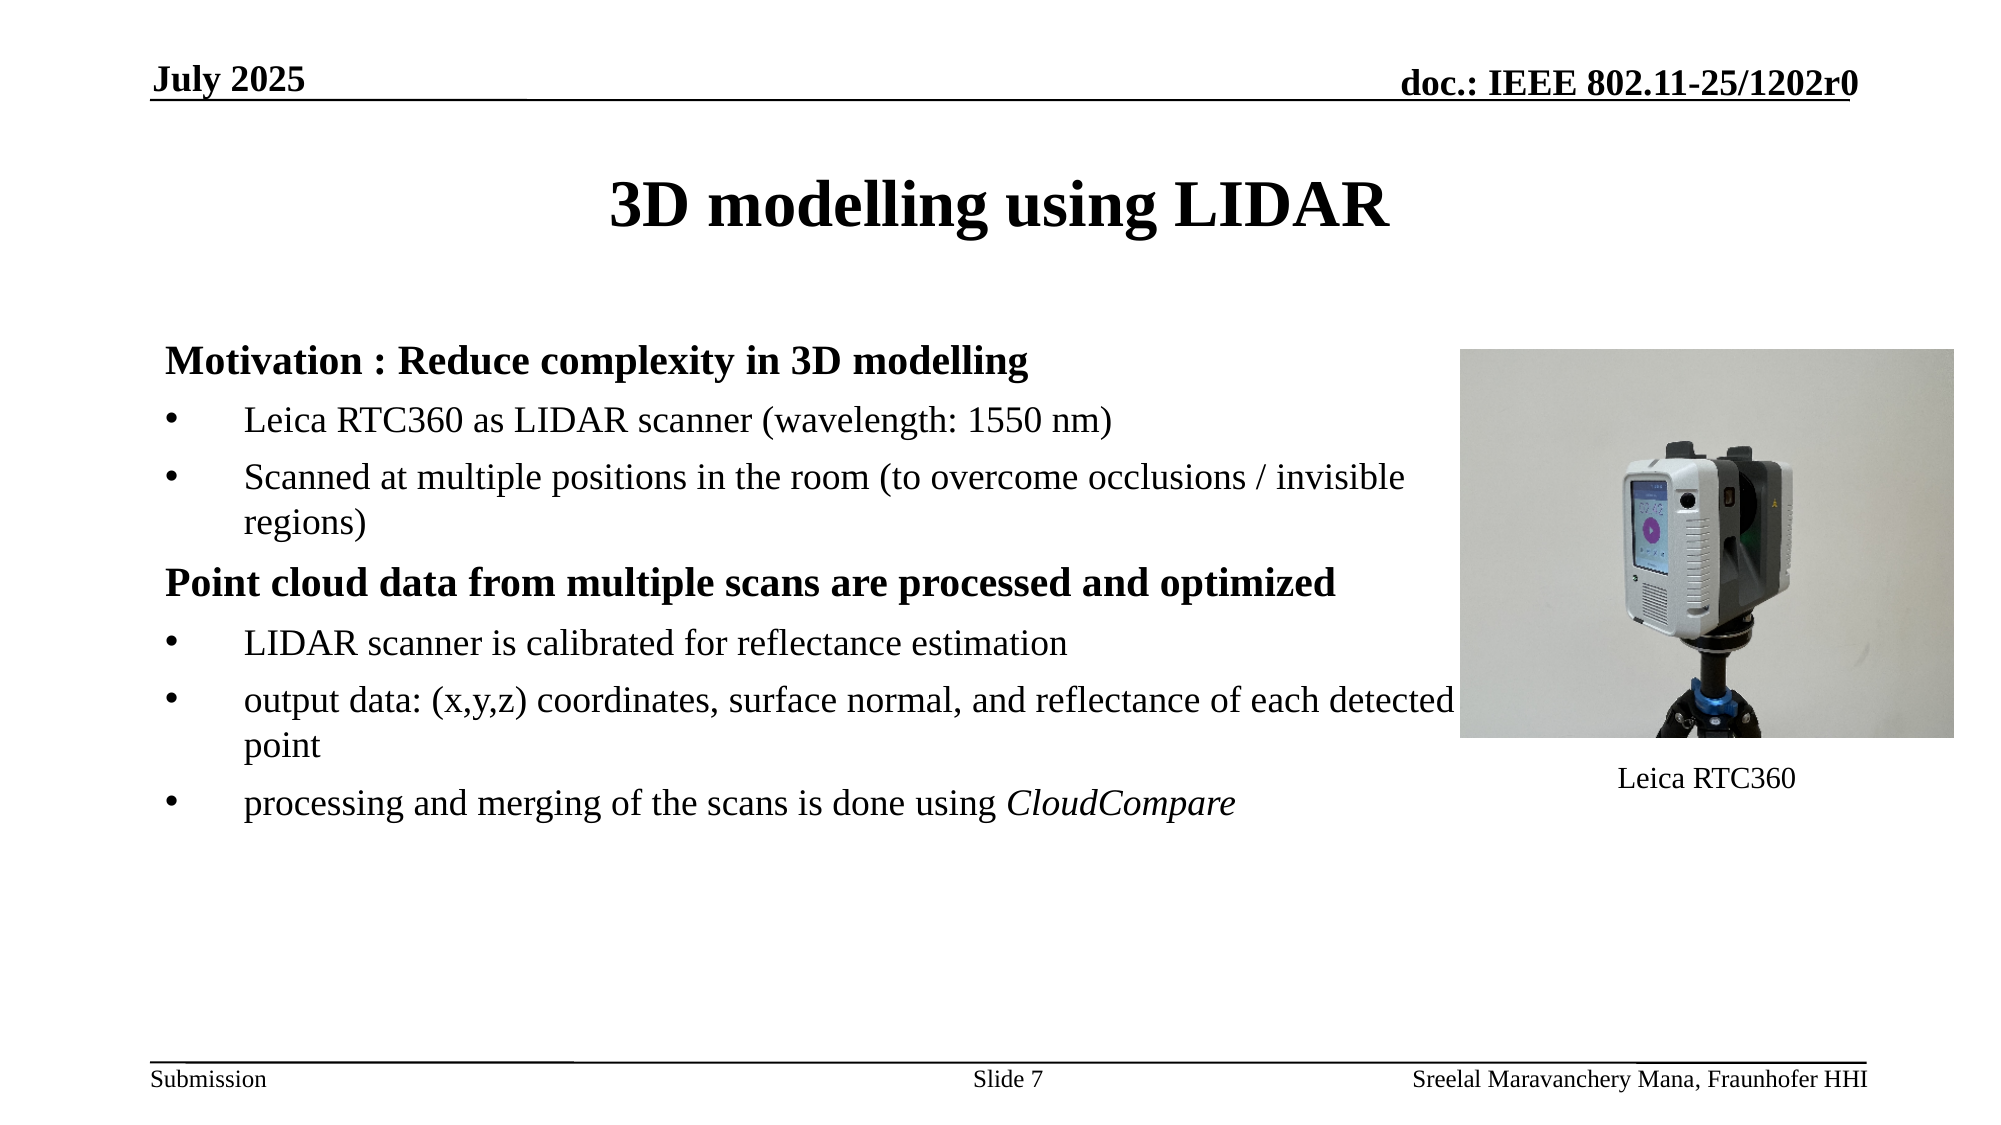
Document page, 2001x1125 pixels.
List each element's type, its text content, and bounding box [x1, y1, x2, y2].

title 3D modelling using LIDAR [149, 112, 1850, 288]
footer Sreelal Maravanchery Mana, Fraunhofer HHI [1171, 1061, 1869, 1093]
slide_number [152, 54, 563, 100]
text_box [1460, 349, 1954, 803]
list Motivation : Reduce complexity in 3D modelling Leica RTC360 as LIDAR scanner (wavelength: 1550 nm) Scanned at multiple positions in the room (to overcome occlusions / invisible regions) Point cloud data from multiple scans are processed and optimized LIDAR scanner is calibrated for reflectance estimation output data: (x,y,z) coordinates, surface normal, and reflectance of each detected point processing and merging of the scans is done using CloudCompare [149, 324, 1511, 1000]
slide_number Slide 7 [950, 1061, 1067, 1123]
